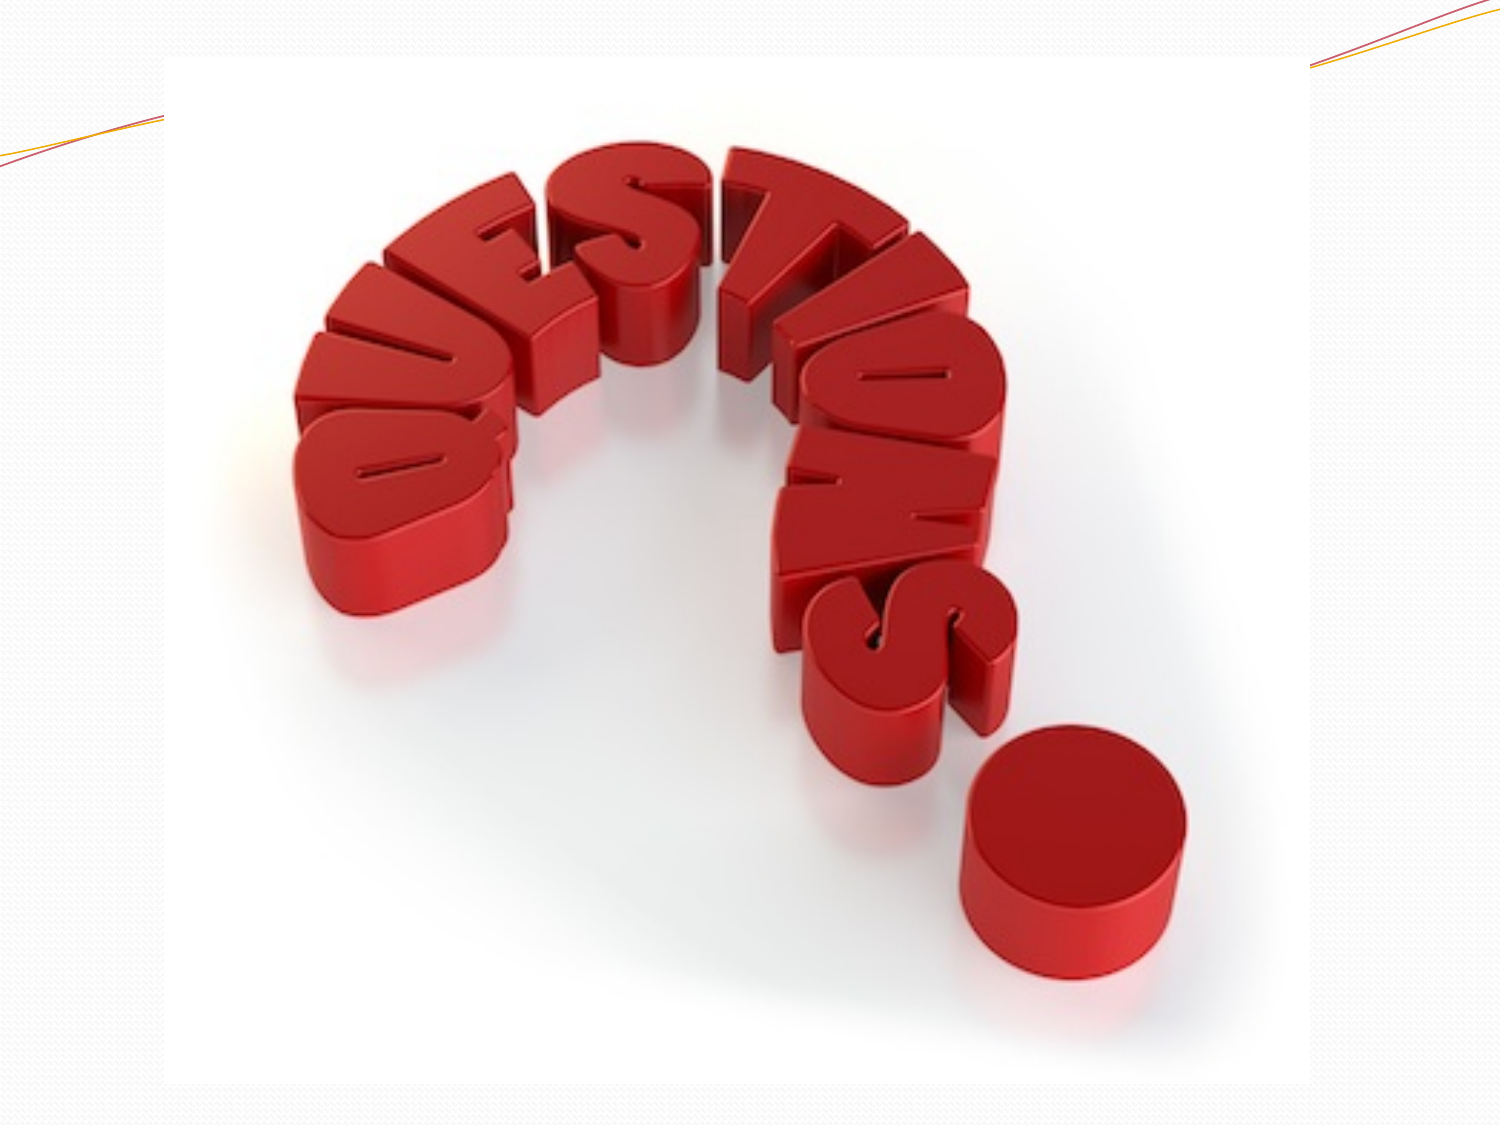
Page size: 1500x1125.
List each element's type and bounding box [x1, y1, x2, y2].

picture [163, 58, 1310, 1085]
